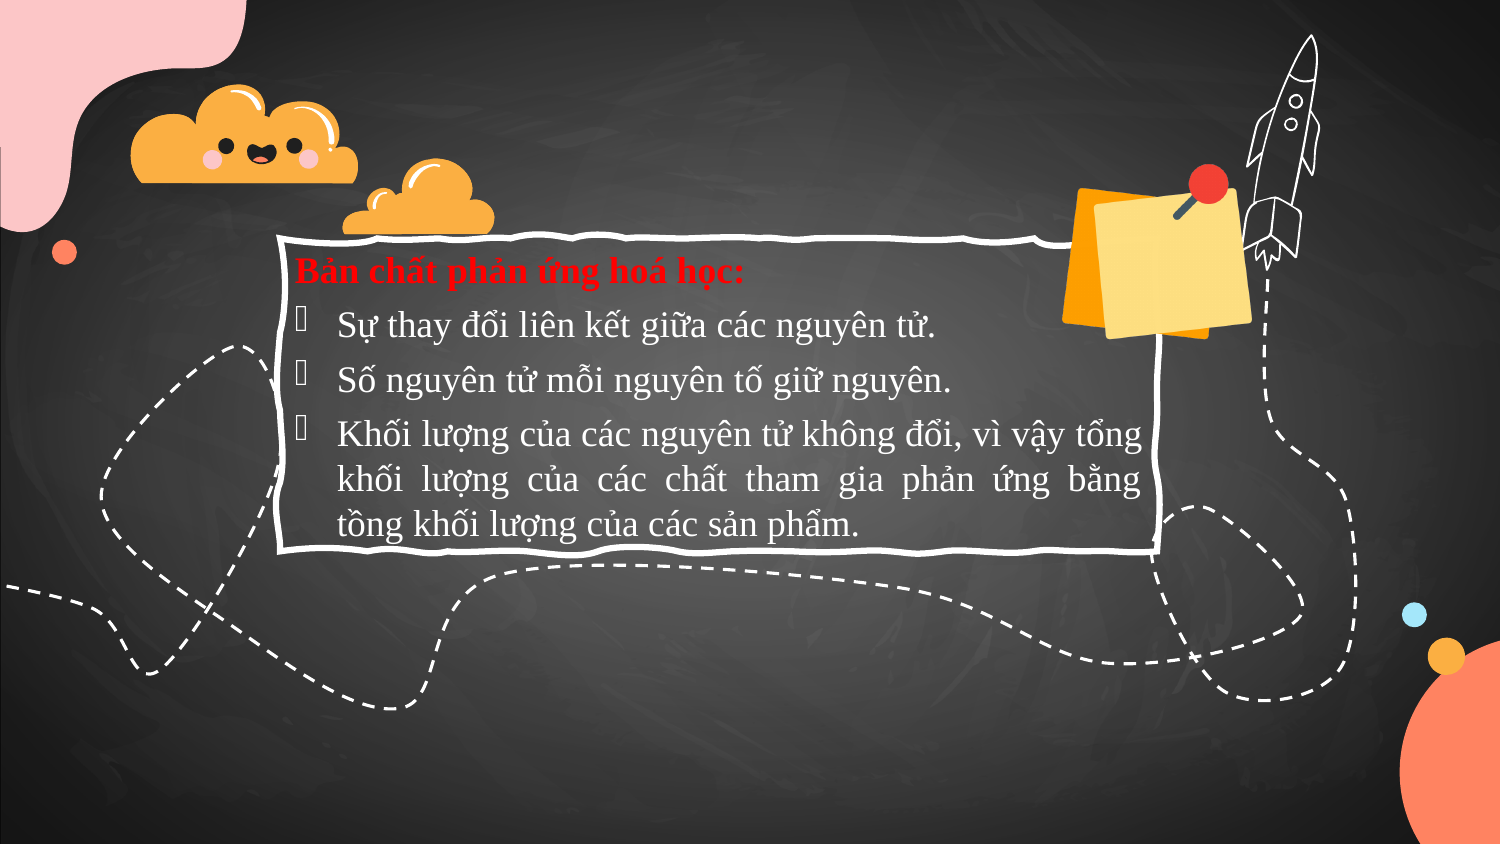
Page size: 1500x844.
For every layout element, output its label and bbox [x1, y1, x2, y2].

text_box [279, 156, 1252, 558]
picture [0, 0, 1500, 844]
